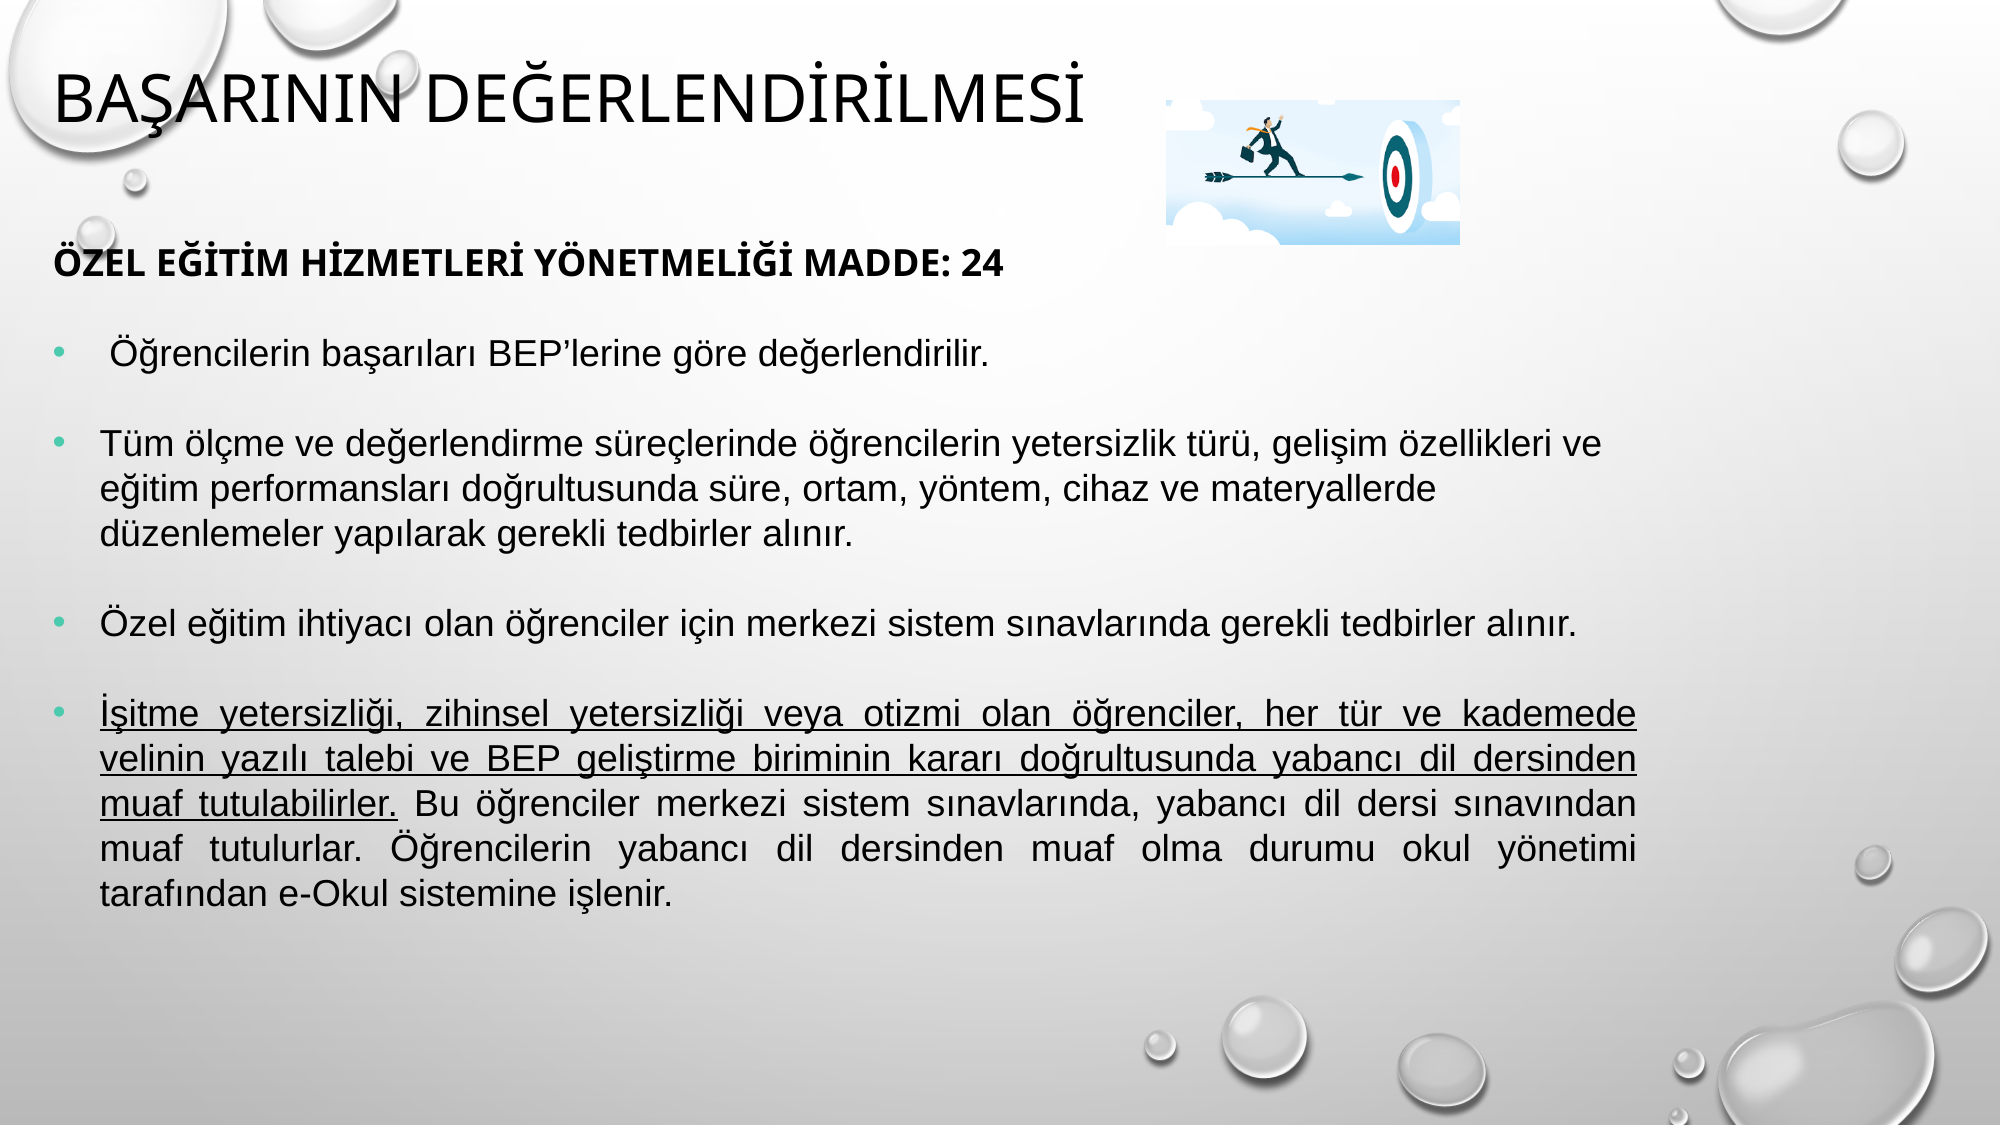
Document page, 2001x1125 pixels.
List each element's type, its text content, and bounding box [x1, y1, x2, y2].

text_box BAŞARININ DEĞERLENDİRİLMESİ [37, 48, 1460, 144]
picture [0, 0, 2000, 1125]
text_box ÖZEL EĞİTİM HİZMETLERİ YÖNETMELİĞİ MADDE: 24 Öğrencilerin başarıları BEP’lerine göre değerlendirilir. Tüm ölçme ve değerlendirme süreçlerinde öğrencilerin yetersizlik türü, gelişim özellikleri ve eğitim performansları doğrultusunda süre, ortam, yöntem, cihaz ve materyallerde düzenlemeler yapılarak gerekli tedbirler alınır. Özel eğitim ihtiyacı olan öğrenciler için merkezi sistem sınavlarında gerekli tedbirler alınır. İşitme yetersizliği, zihinsel yetersizliği veya otizmi olan öğrenciler, her tür ve kademede velinin yazılı talebi ve BEP geliştirme biriminin kararı doğrultusunda yabancı dil dersinden muaf tutulabilirler. Bu öğrenciler merkezi sistem sınavlarında, yabancı dil dersi sınavından muaf tutulurlar. Öğrencilerin yabancı dil dersinden muaf olma durumu okul yönetimi tarafından e-Okul sistemine işlenir. [37, 231, 1653, 922]
